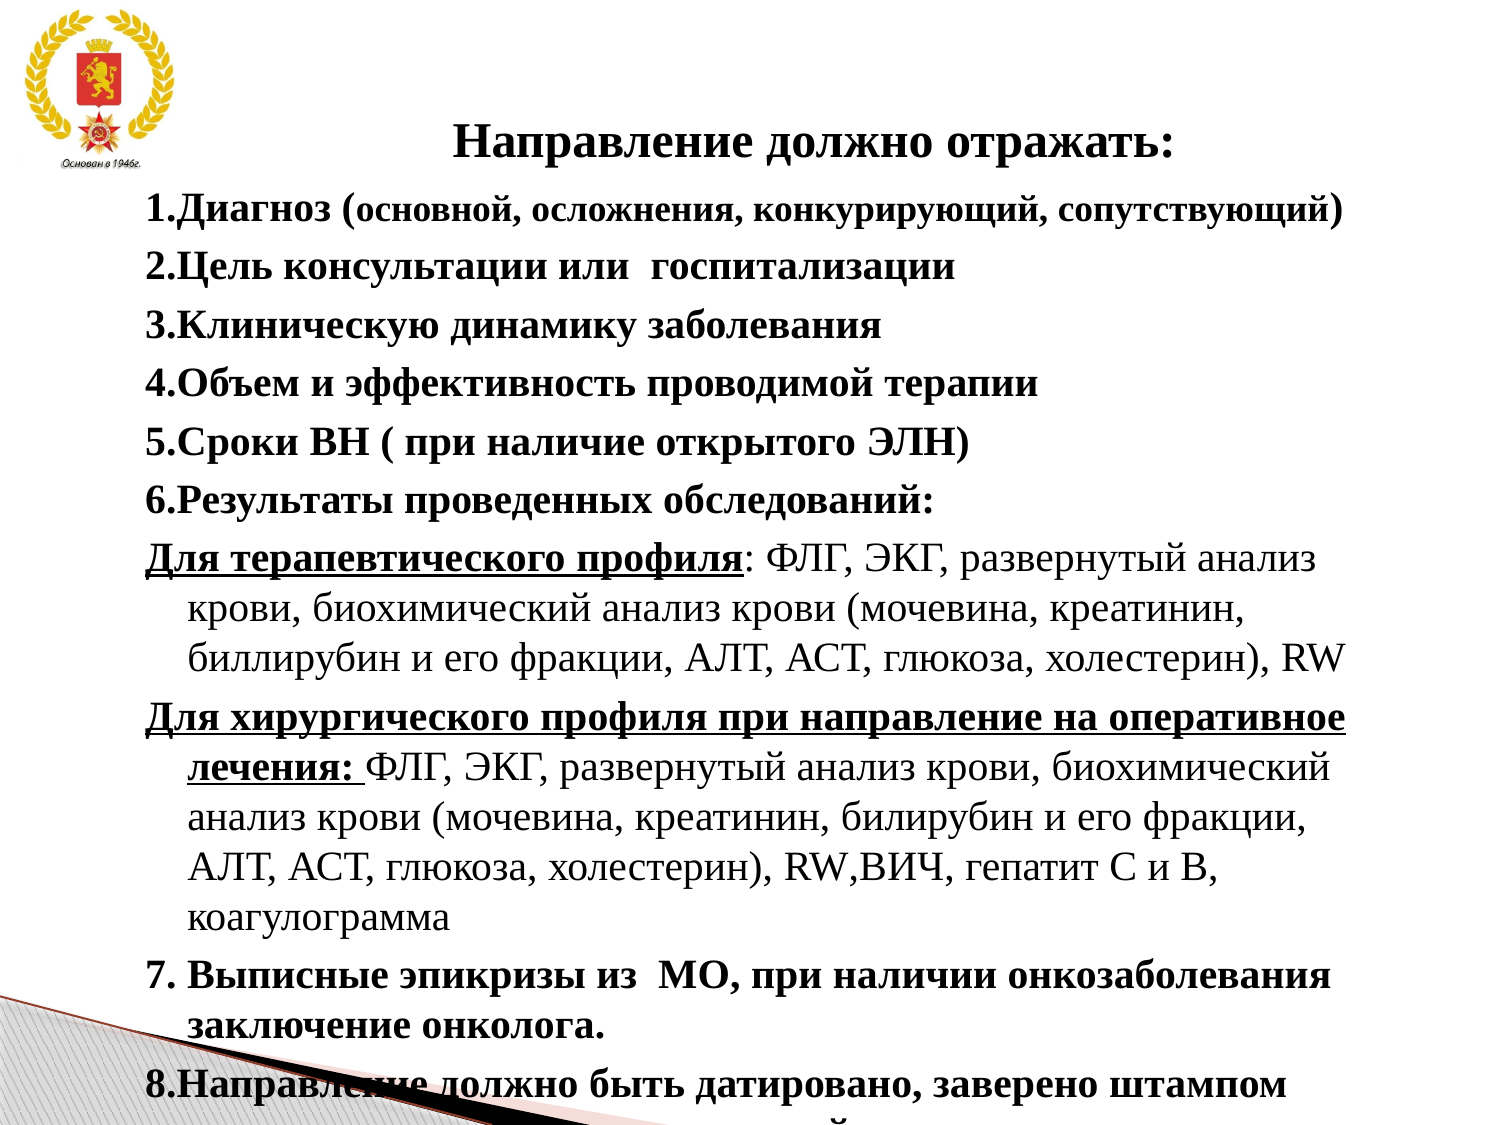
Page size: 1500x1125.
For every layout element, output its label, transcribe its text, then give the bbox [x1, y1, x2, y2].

picture [0, 0, 200, 183]
title Направление должно отражать: [112, 99, 1388, 172]
list 1.Диагноз (основной, осложнения, конкурирующий, сопутствующий) 2.Цель консультации или госпитализации 3.Клиническую динамику заболевания 4.Объем и эффективность проводимой терапии 5.Сроки ВН ( при наличие открытого ЭЛН) 6.Результаты проведенных обследований: Для терапевтического профиля: ФЛГ, ЭКГ, развернутый анализ крови, биохимический анализ крови (мочевина, креатинин, биллирубин и его фракции, АЛТ, АСТ, глюкоза, холестерин), RW Для хирургического профиля при направление на оперативное лечения: ФЛГ, ЭКГ, развернутый анализ крови, биохимический анализ крови (мочевина, креатинин, билирубин и его фракции, АЛТ, АСТ, глюкоза, холестерин), RW,ВИЧ, гепатит С и В, коагулограмма 7. Выписные эпикризы из МО, при наличии онкозаболевания заключение онколога. 8.Направление должно быть датировано, заверено штампом медицинского учреждения, личной печатью и подписью врача, заполнившего направление, подписью заведующего отделением. [112, 172, 1388, 1125]
